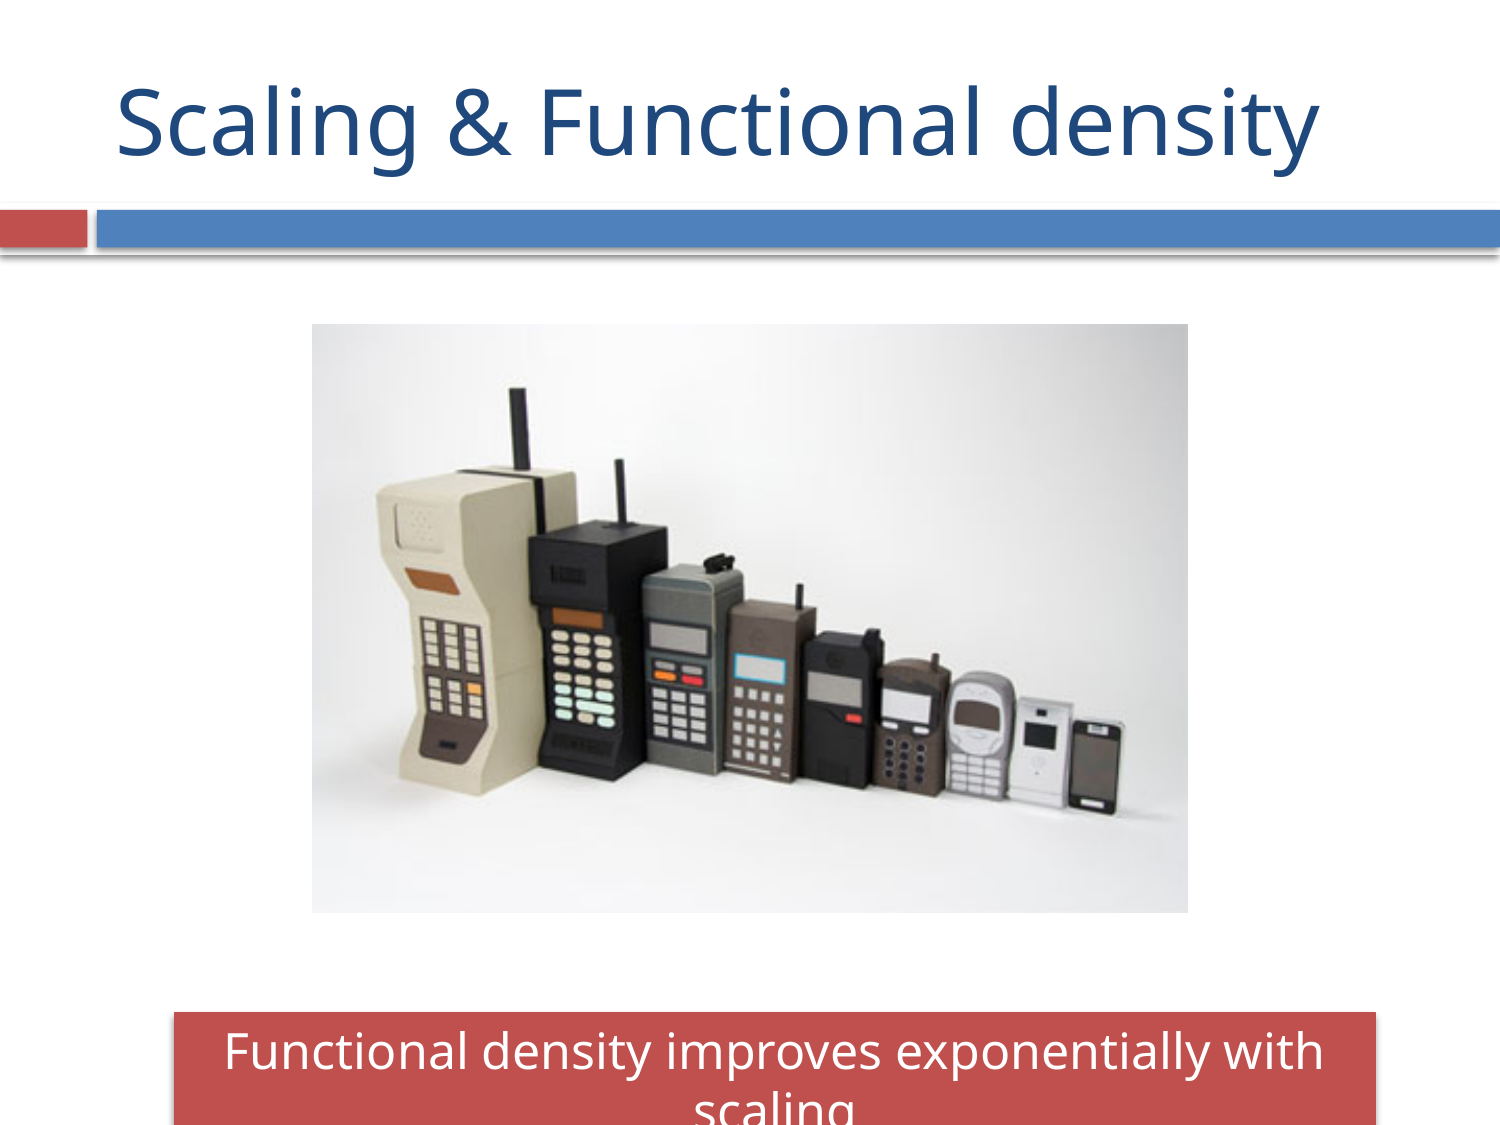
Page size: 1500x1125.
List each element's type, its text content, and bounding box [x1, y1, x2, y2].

title Scaling & Functional density [100, 37, 1438, 200]
picture [312, 324, 1188, 913]
text_box Functional density improves exponentially with scaling [174, 1012, 1376, 1125]
